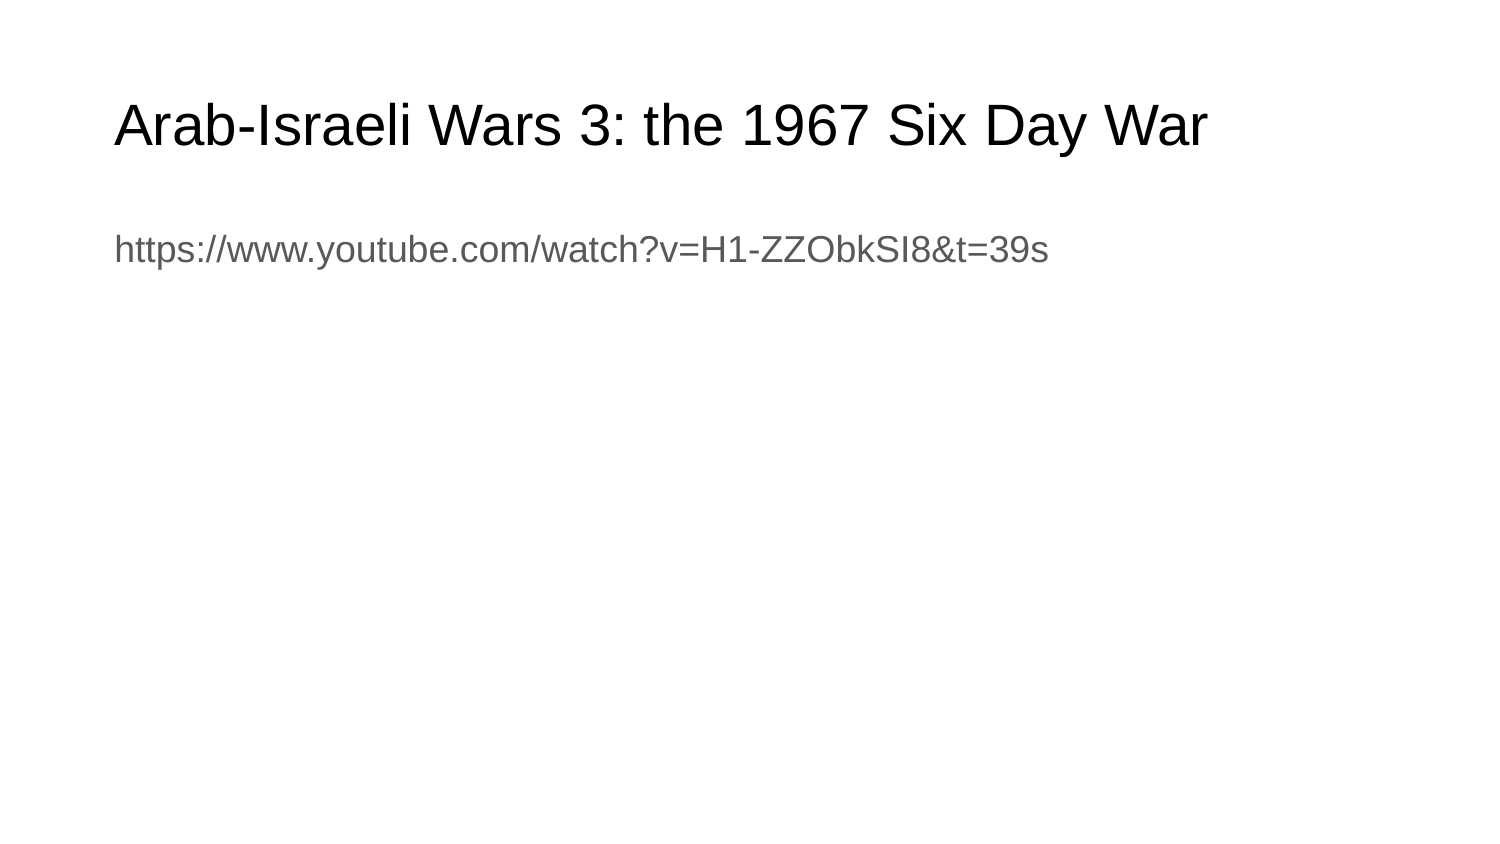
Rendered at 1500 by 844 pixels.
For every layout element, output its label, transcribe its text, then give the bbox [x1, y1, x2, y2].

title Arab-Israeli Wars 3: the 1967 Six Day War [103, 44, 1397, 208]
list https://www.youtube.com/watch?v=H1-ZZObkSI8&t=39s [103, 224, 1397, 760]
